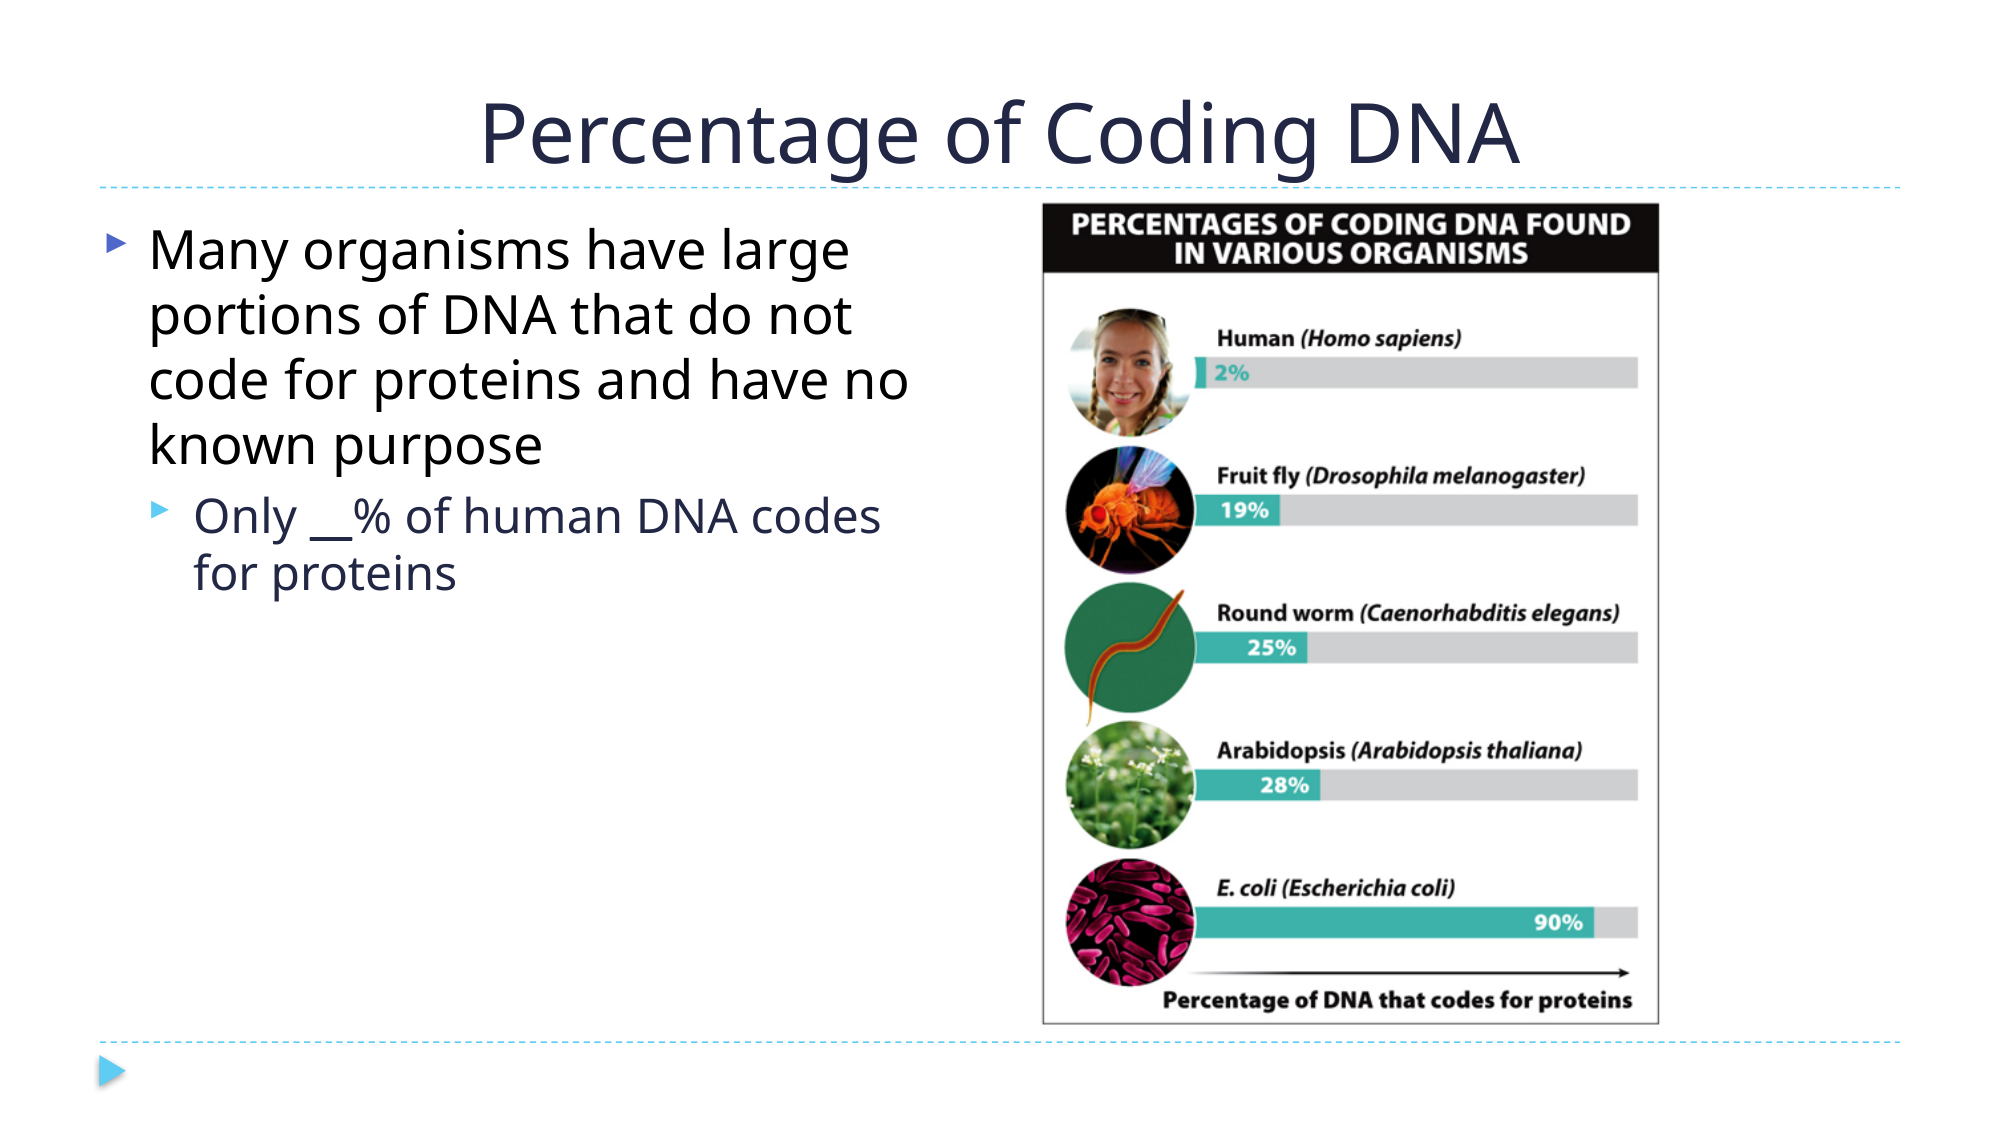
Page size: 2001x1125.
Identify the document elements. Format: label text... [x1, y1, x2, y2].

picture [1039, 199, 1662, 1026]
title Percentage of Coding DNA [99, 24, 1900, 188]
list Many organisms have large portions of DNA that do not code for proteins and have no known purpose Only __% of human DNA codes for proteins [88, 207, 974, 1018]
